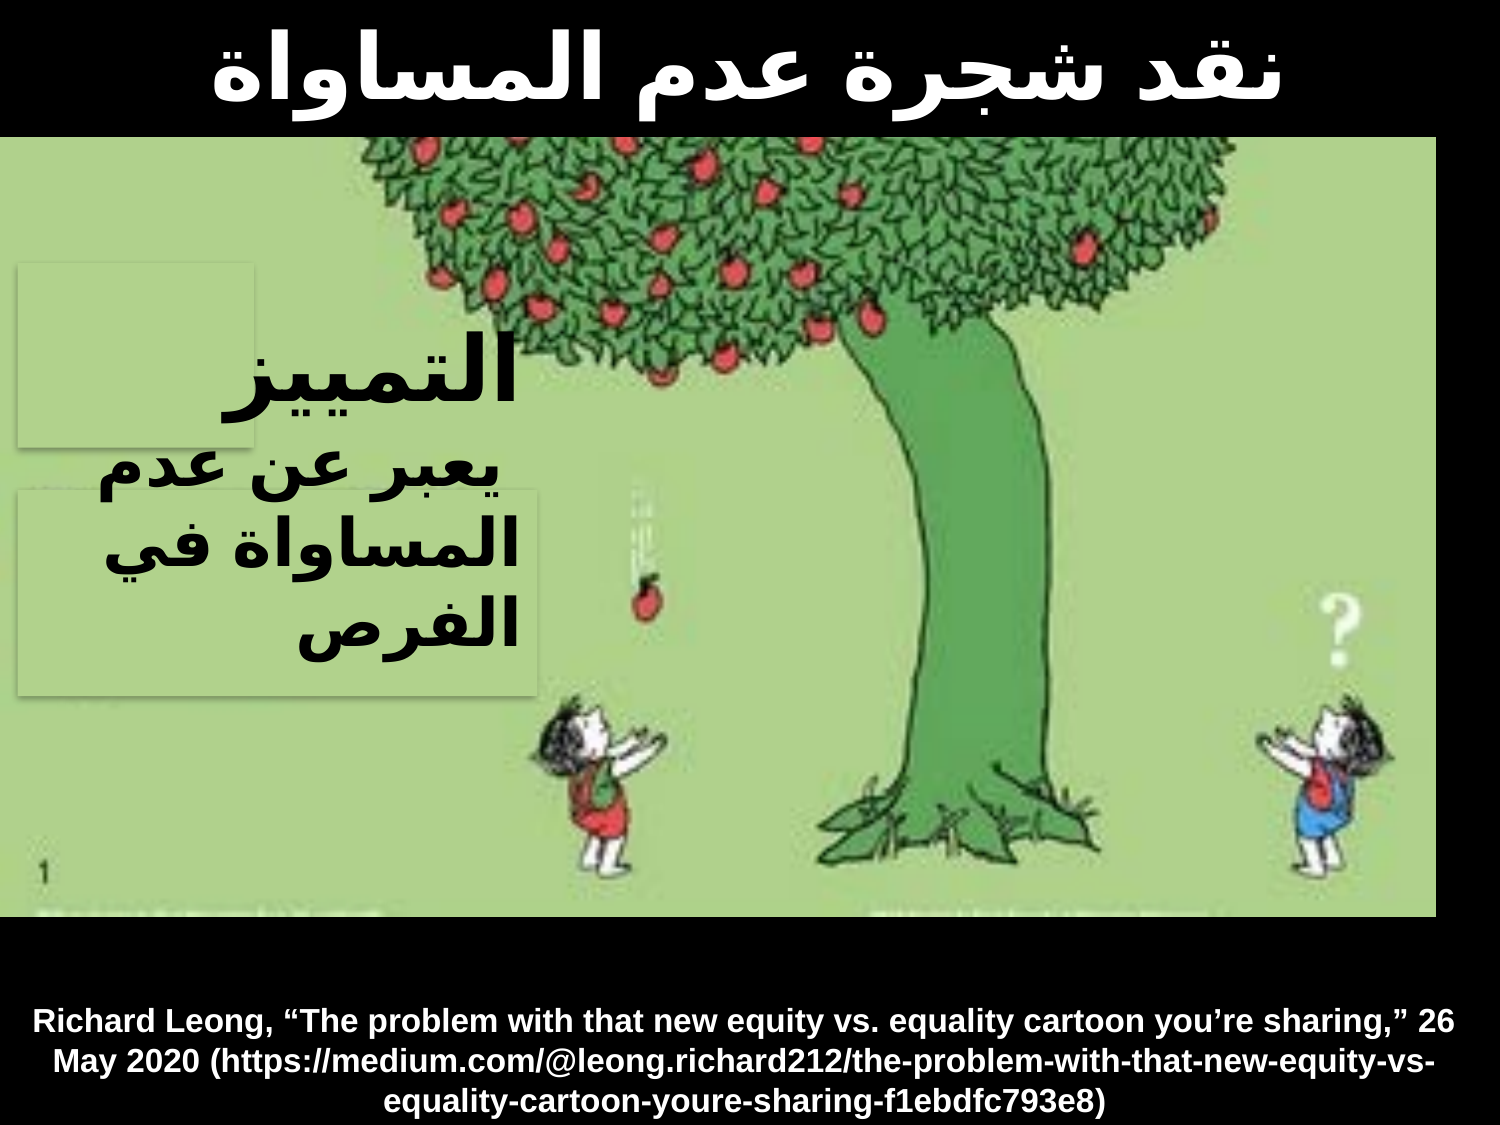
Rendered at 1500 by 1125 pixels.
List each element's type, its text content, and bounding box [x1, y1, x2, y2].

text_box Richard Leong, “The problem with that new equity vs. equality cartoon you’re sharing,” 26 May 2020 (https://medium.com/@leong.richard212/the-problem-with-that-new-equity-vs-equality-cartoon-youre-sharing-f1ebdfc793e8) [0, 984, 1494, 1125]
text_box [0, 136, 1436, 918]
title نقد شجرة عدم المساواة [0, 0, 1500, 126]
